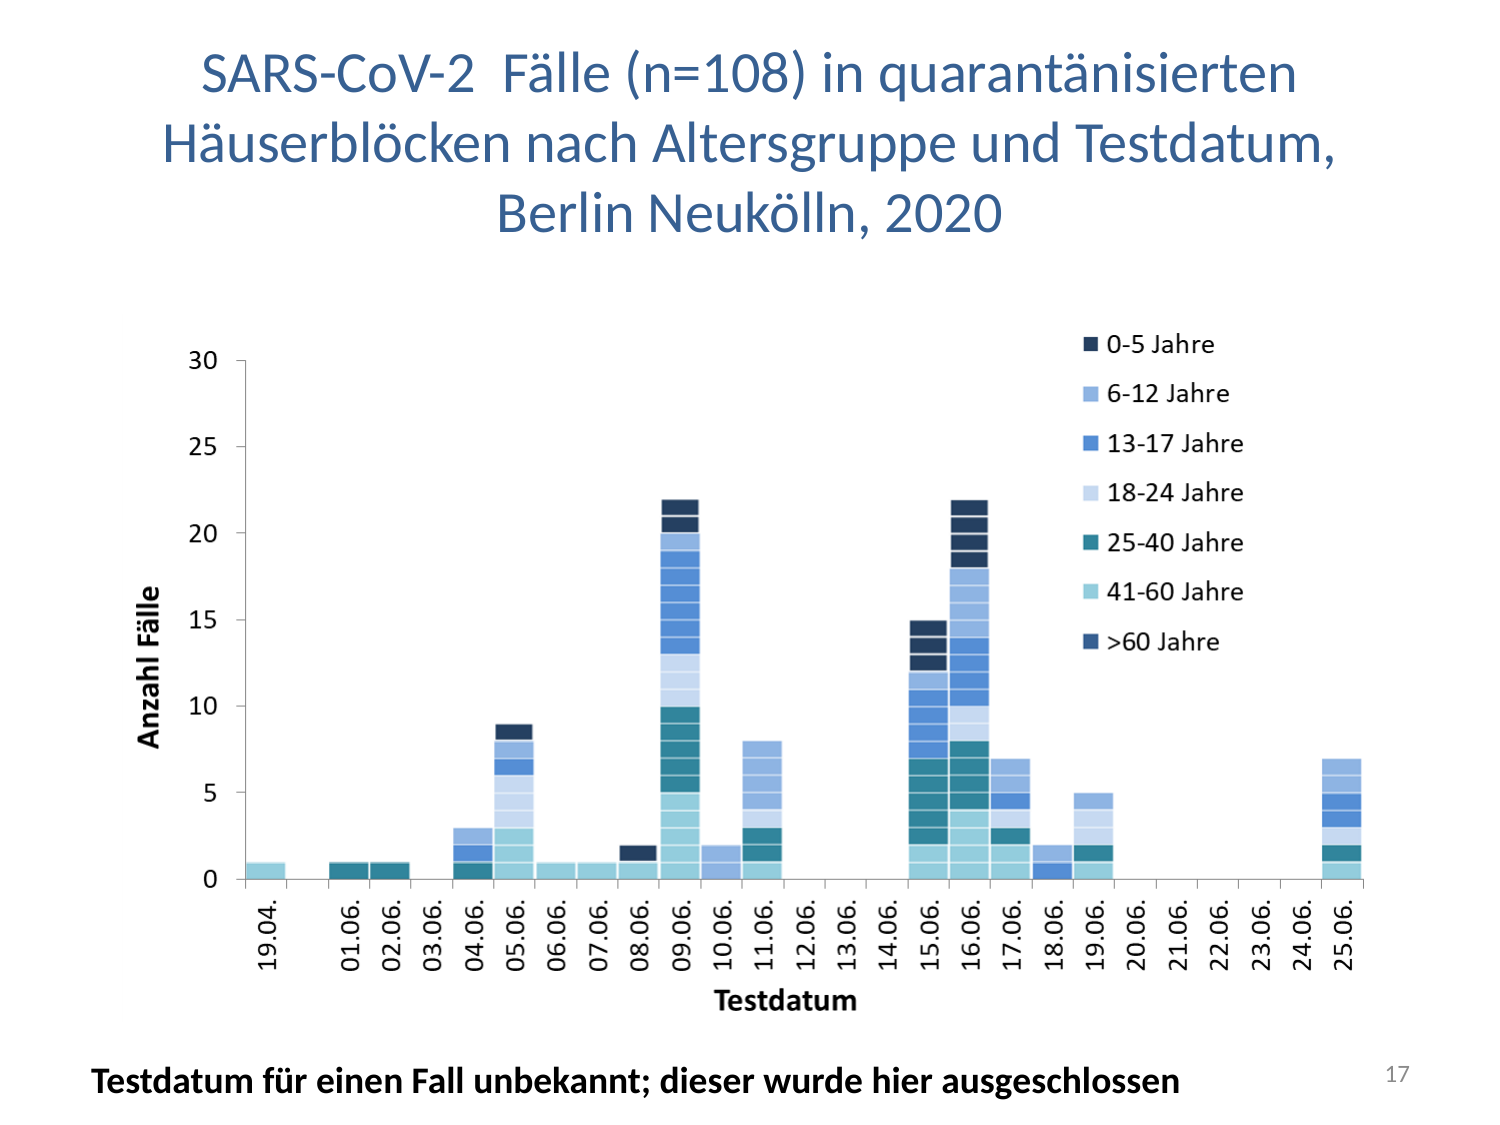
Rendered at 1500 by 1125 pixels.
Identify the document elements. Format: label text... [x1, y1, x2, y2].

picture [121, 314, 1379, 1022]
slide_number 17 [1074, 1042, 1425, 1103]
text_box Testdatum für einen Fall unbekannt; dieser wurde hier ausgeschlossen [76, 1048, 1197, 1108]
title SARS-CoV-2 Fälle (n=108) in quarantänisierten Häuserblöcken nach Altersgruppe und Testdatum, Berlin Neukölln, 2020 [75, 45, 1425, 233]
